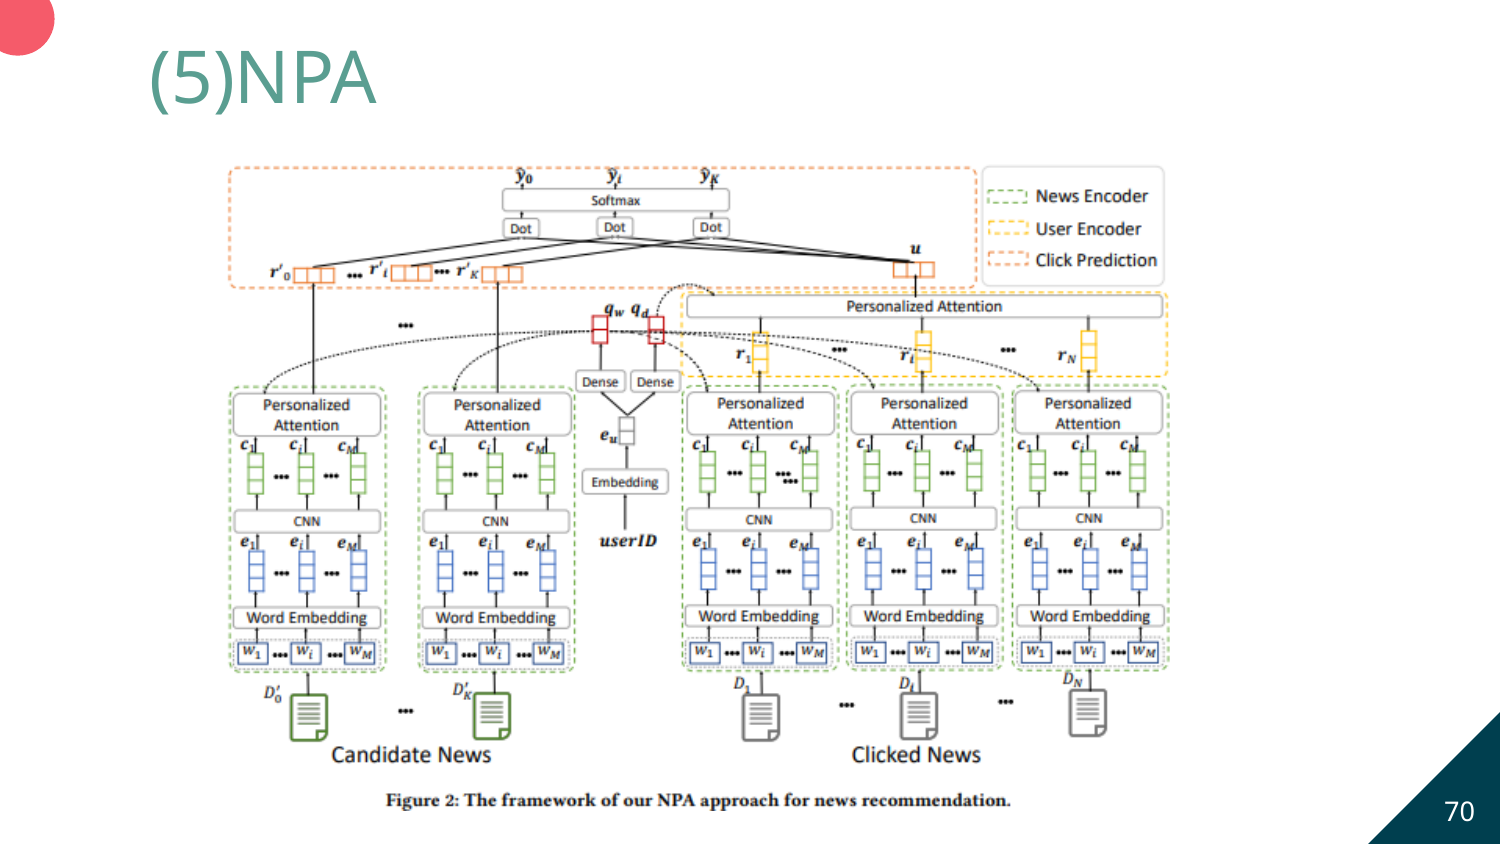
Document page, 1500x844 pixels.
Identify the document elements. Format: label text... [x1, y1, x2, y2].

picture [207, 146, 1195, 811]
slide_number ‹#› [1400, 779, 1491, 844]
title (5)NPA [134, 26, 1366, 122]
